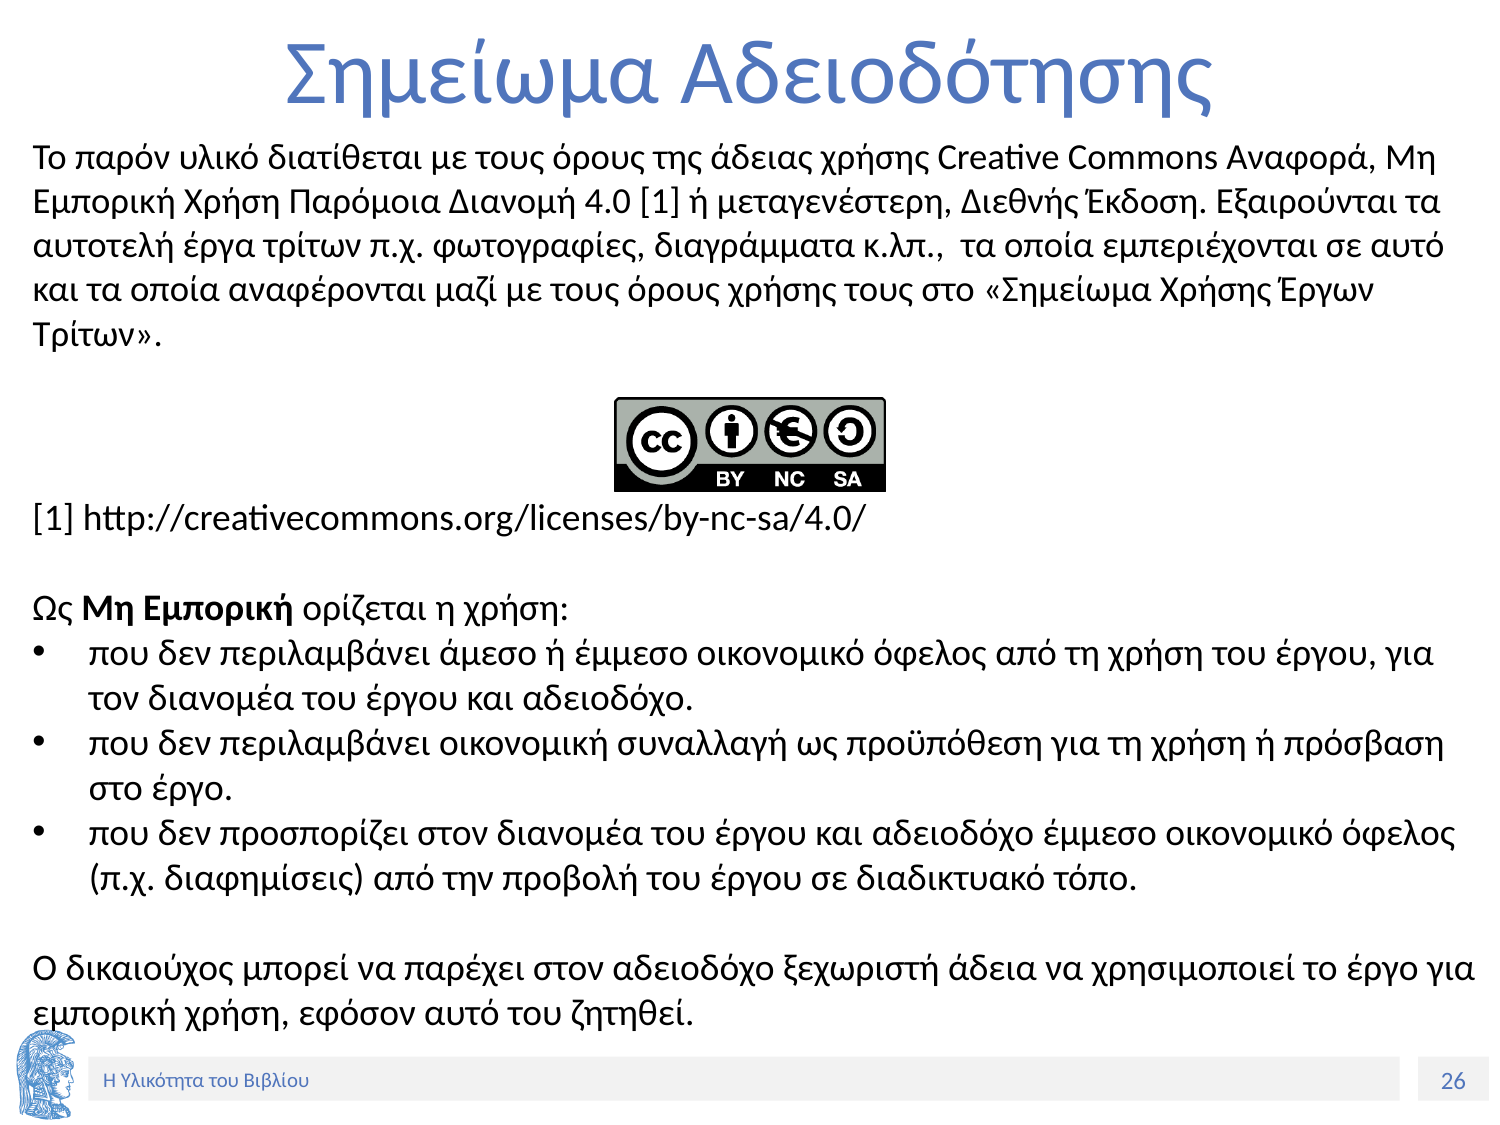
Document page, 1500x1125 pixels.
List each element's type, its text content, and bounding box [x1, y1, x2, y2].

list Το παρόν υλικό διατίθεται με τους όρους της άδειας χρήσης Creative Commons Αναφορά, Μη Εμπορική Χρήση Παρόμοια Διανομή 4.0 [1] ή μεταγενέστερη, Διεθνής Έκδοση. Εξαιρούνται τα αυτοτελή έργα τρίτων π.χ. φωτογραφίες, διαγράμματα κ.λπ., τα οποία εμπεριέχονται σε αυτό και τα οποία αναφέρονται μαζί με τους όρους χρήσης τους στο «Σημείωμα Χρήσης Έργων Τρίτων». [17, 125, 1483, 362]
title Σημείωμα Αδειοδότησης [75, 0, 1425, 125]
picture [614, 396, 886, 492]
text_box [1] http://creativecommons.org/licenses/by-nc-sa/4.0/ Ως Μη Εμπορική ορίζεται η χρήση: που δεν περιλαμβάνει άμεσο ή έμμεσο οικονομικό όφελος από τη χρήση του έργου, για τον διανομέα του έργου και αδειοδόχο. που δεν περιλαμβάνει οικονομική συναλλαγή ως προϋπόθεση για τη χρήση ή πρόσβαση στο έργο. που δεν προσπορίζει στον διανομέα του έργου και αδειοδόχο έμμεσο οικονομικό όφελος (π.χ. διαφημίσεις) από την προβολή του έργου σε διαδικτυακό τόπο. Ο δικαιούχος μπορεί να παρέχει στον αδειοδόχο ξεχωριστή άδεια να χρησιμοποιεί το έργο για εμπορική χρήση, εφόσον αυτό του ζητηθεί. [17, 479, 1500, 1047]
picture [9, 1026, 81, 1120]
